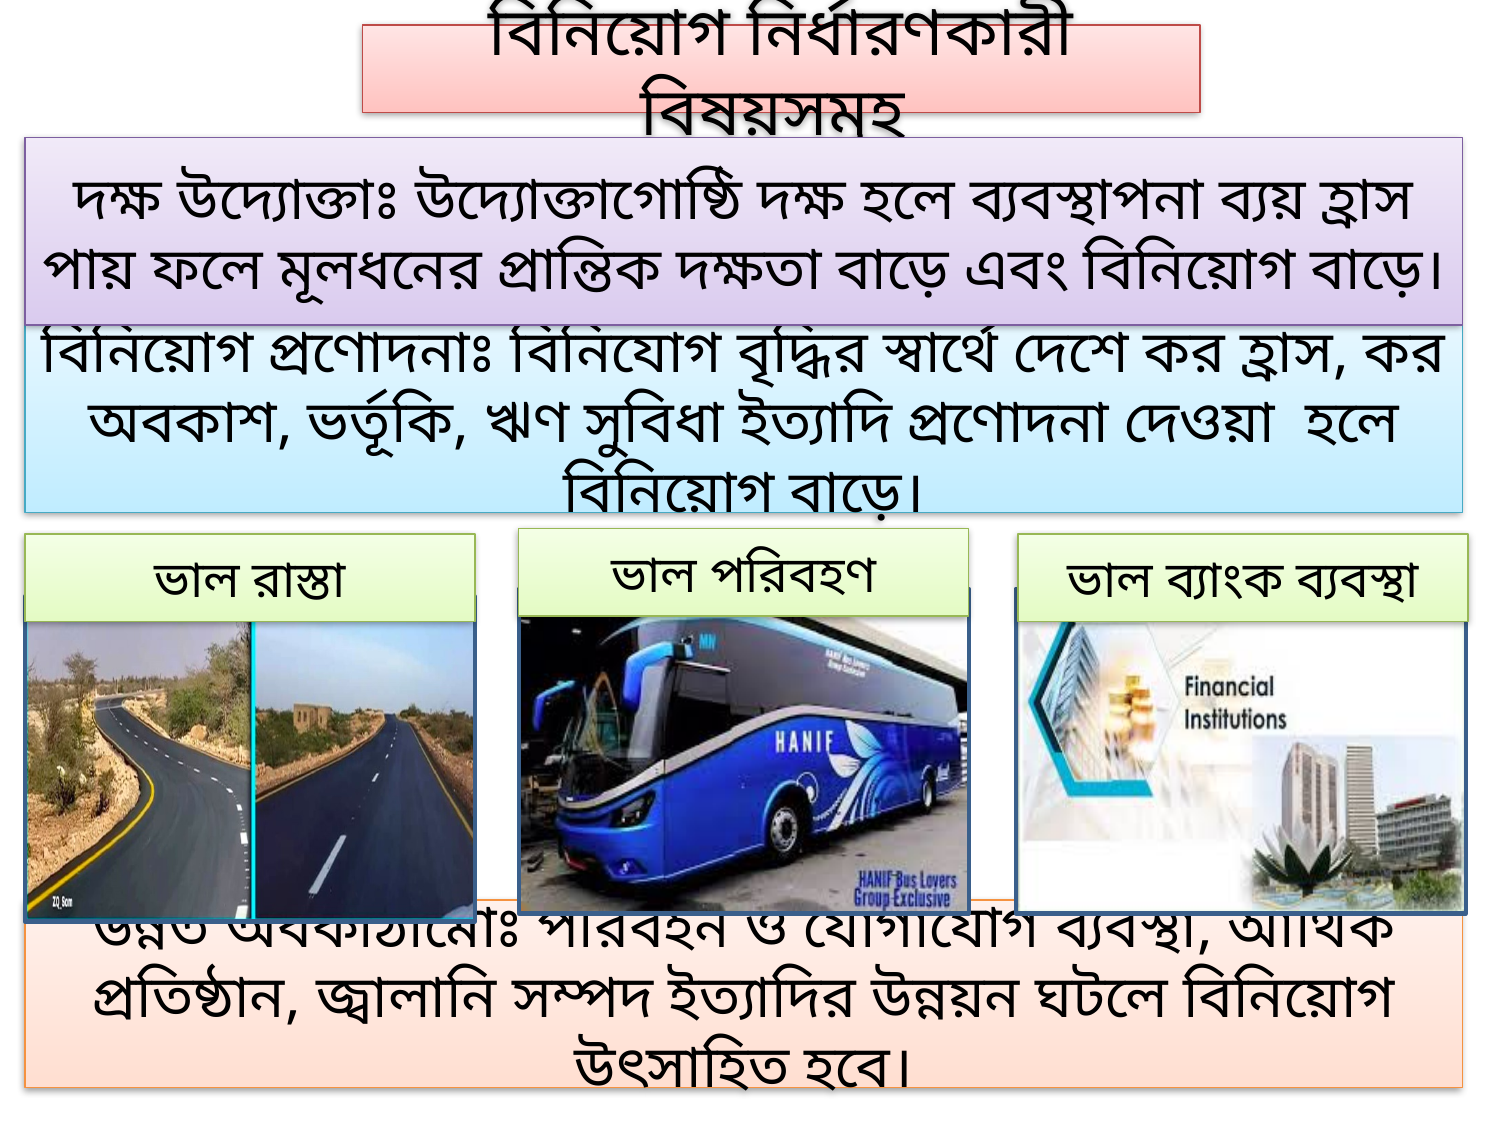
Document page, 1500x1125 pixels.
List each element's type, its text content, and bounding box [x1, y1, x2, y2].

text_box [1015, 533, 1469, 914]
text_box দক্ষ উদ্যোক্তাঃ উদ্যোক্তাগোষ্ঠি দক্ষ হলে ব্যবস্থাপনা ব্যয় হ্রাস পায় ফলে মূলধনের প্রান্তিক দক্ষতা বাড়ে এবং বিনিয়োগ বাড়ে। [24, 137, 1463, 326]
text_box বিনিয়োগ নির্ধারণকারী বিষয়সমূহ [362, 24, 1201, 113]
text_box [24, 533, 476, 922]
text_box বিনিয়োগ প্রণোদনাঃ বিনিযোগ বৃদ্ধির স্বার্থে দেশে কর হ্রাস, কর অবকাশ, ভর্তূকি, ঋণ সুবিধা ইত্যাদি প্রণোদনা দেওয়া হলে বিনিয়োগ বাড়ে। [24, 330, 1463, 513]
text_box উন্নত অবকাঠামোঃ পরিবহন ও যোগাযোগ ব্যবস্থা, আর্থিক প্রতিষ্ঠান, জ্বালানি সম্পদ ইত্যাদির উন্নয়ন ঘটলে বিনিয়োগ উৎসাহিত হবে। [24, 899, 1463, 1088]
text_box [518, 528, 969, 914]
